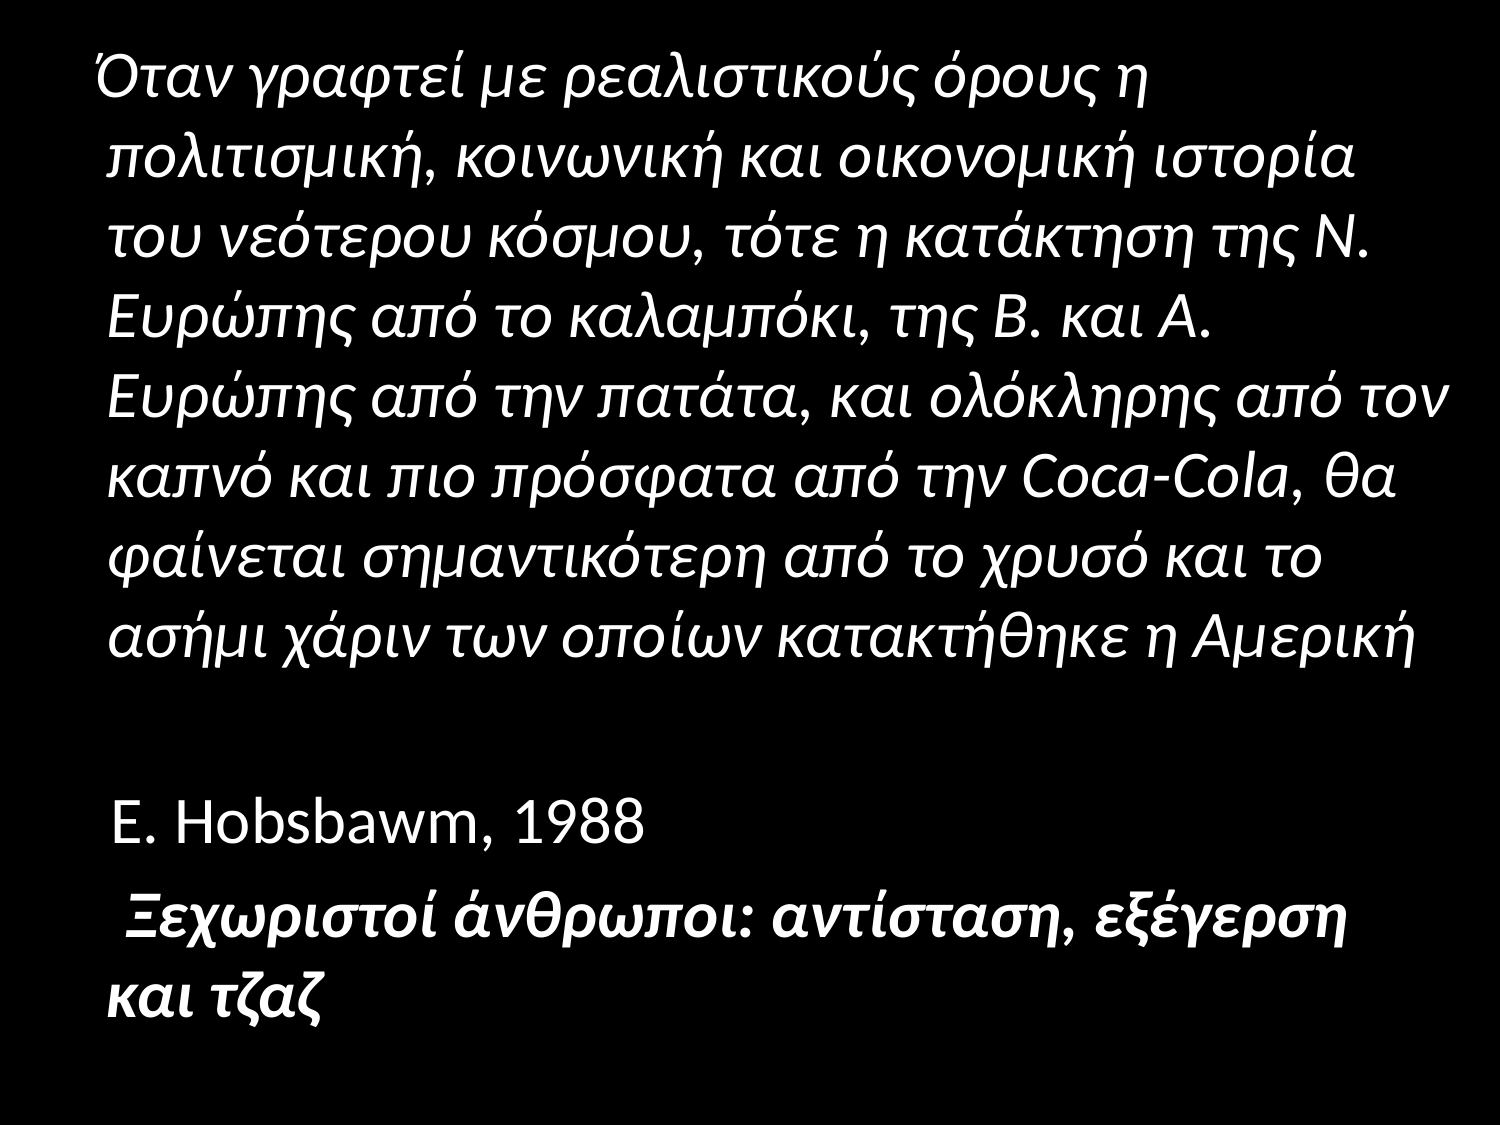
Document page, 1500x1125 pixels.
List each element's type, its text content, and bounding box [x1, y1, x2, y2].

list Όταν γραφτεί με ρεαλιστικούς όρους η πολιτισμική, κοινωνική και οικονομική ιστορία του νεότερου κόσμου, τότε η κατάκτηση της Ν. Ευρώπης από το καλαμπόκι, της Β. και Α. Ευρώπης από την πατάτα, και ολόκληρης από τον καπνό και πιο πρόσφατα από την Coca-Cola, θα φαίνεται σημαντικότερη από το χρυσό και το ασήμι χάριν των οποίων κατακτήθηκε η Αμερική E. Hobsbawm, 1988 Ξεχωριστοί άνθρωποι: αντίσταση, εξέγερση και τζαζ [34, 23, 1466, 1006]
